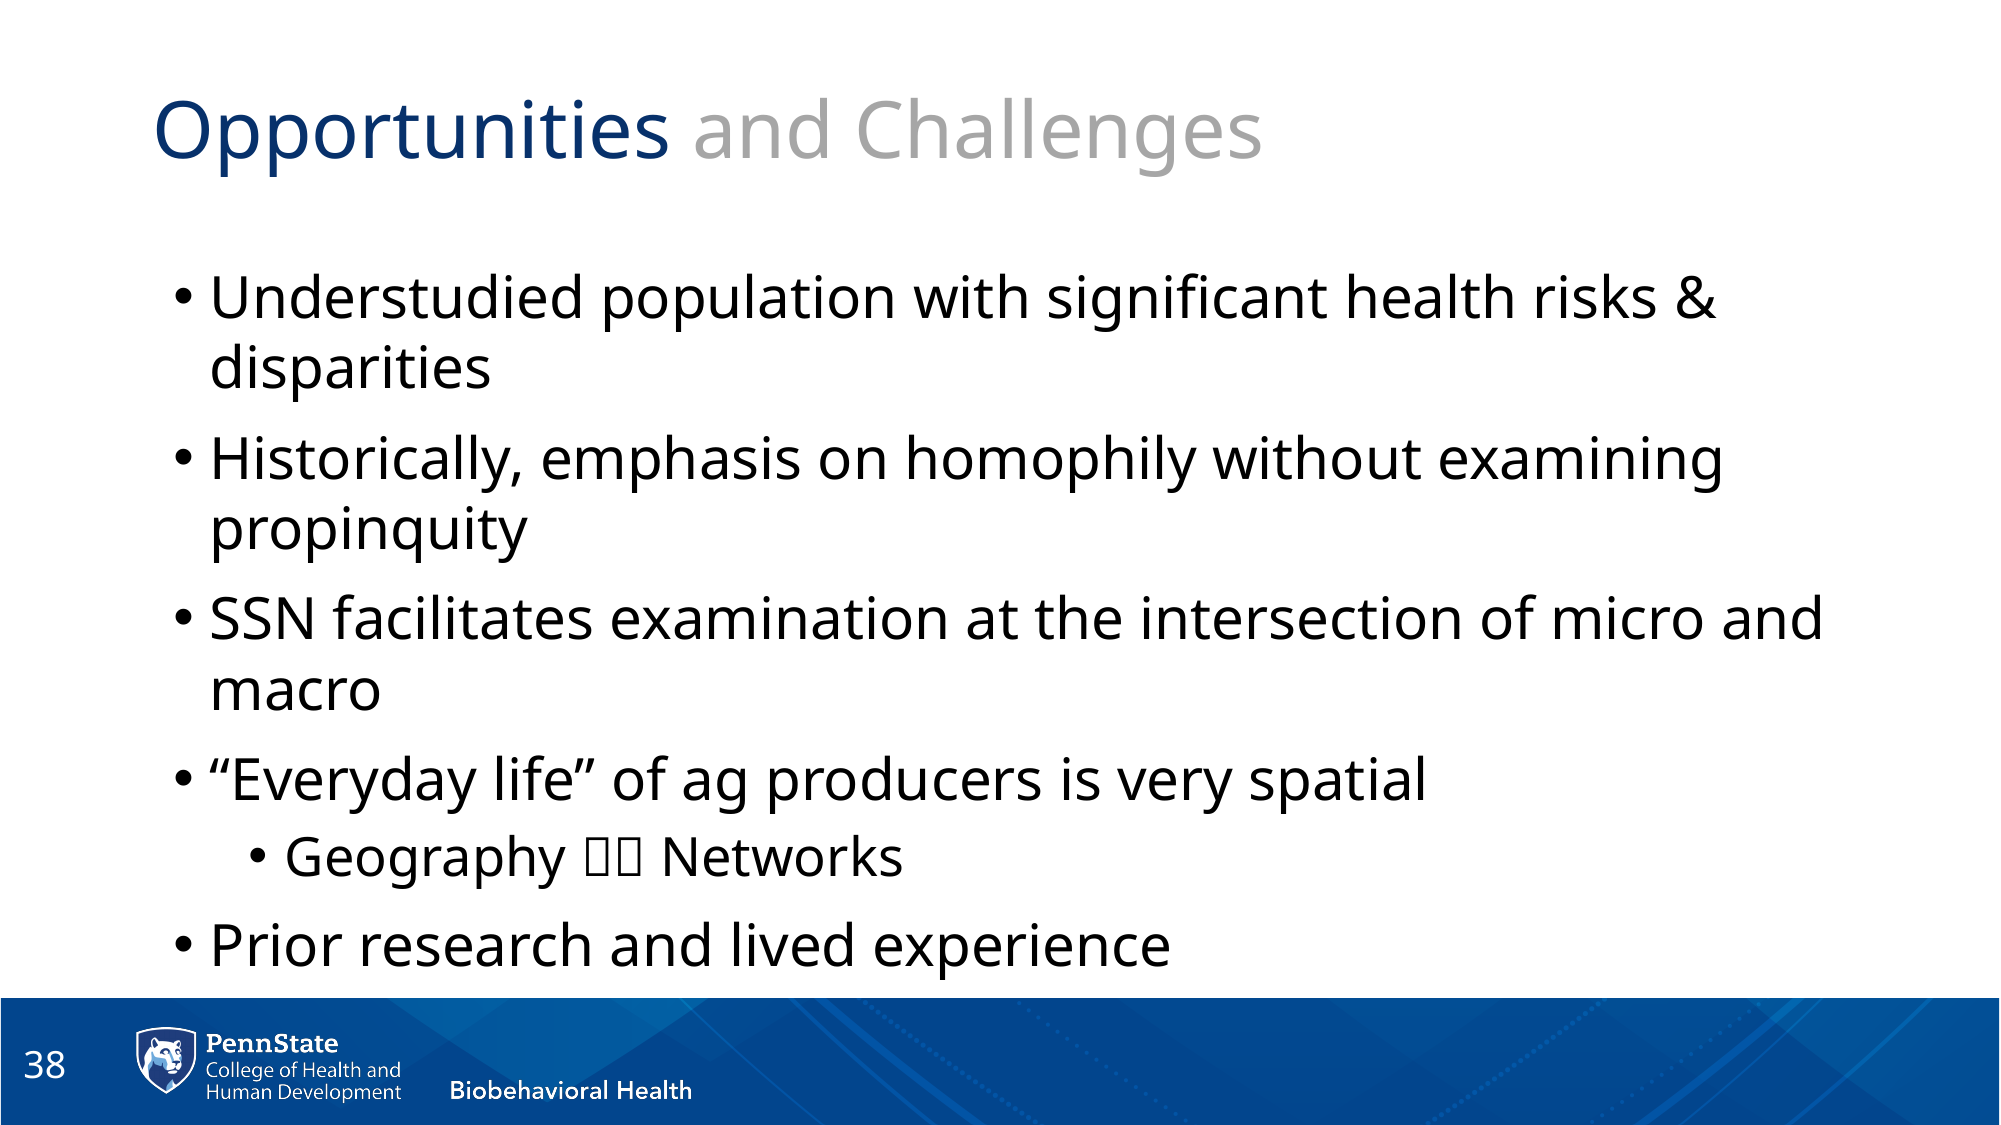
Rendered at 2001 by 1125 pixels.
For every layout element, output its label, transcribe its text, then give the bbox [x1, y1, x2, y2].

picture [0, 998, 2000, 1125]
list Understudied population with significant health risks & disparities Historically, emphasis on homophily without examining propinquity SSN facilitates examination at the intersection of micro and macro “Everyday life” of ag producers is very spatial Geography  Networks Prior research and lived experience [137, 174, 1863, 1003]
title Opportunities and Challenges [137, 59, 1863, 174]
text_box 38 [3, 1033, 87, 1125]
